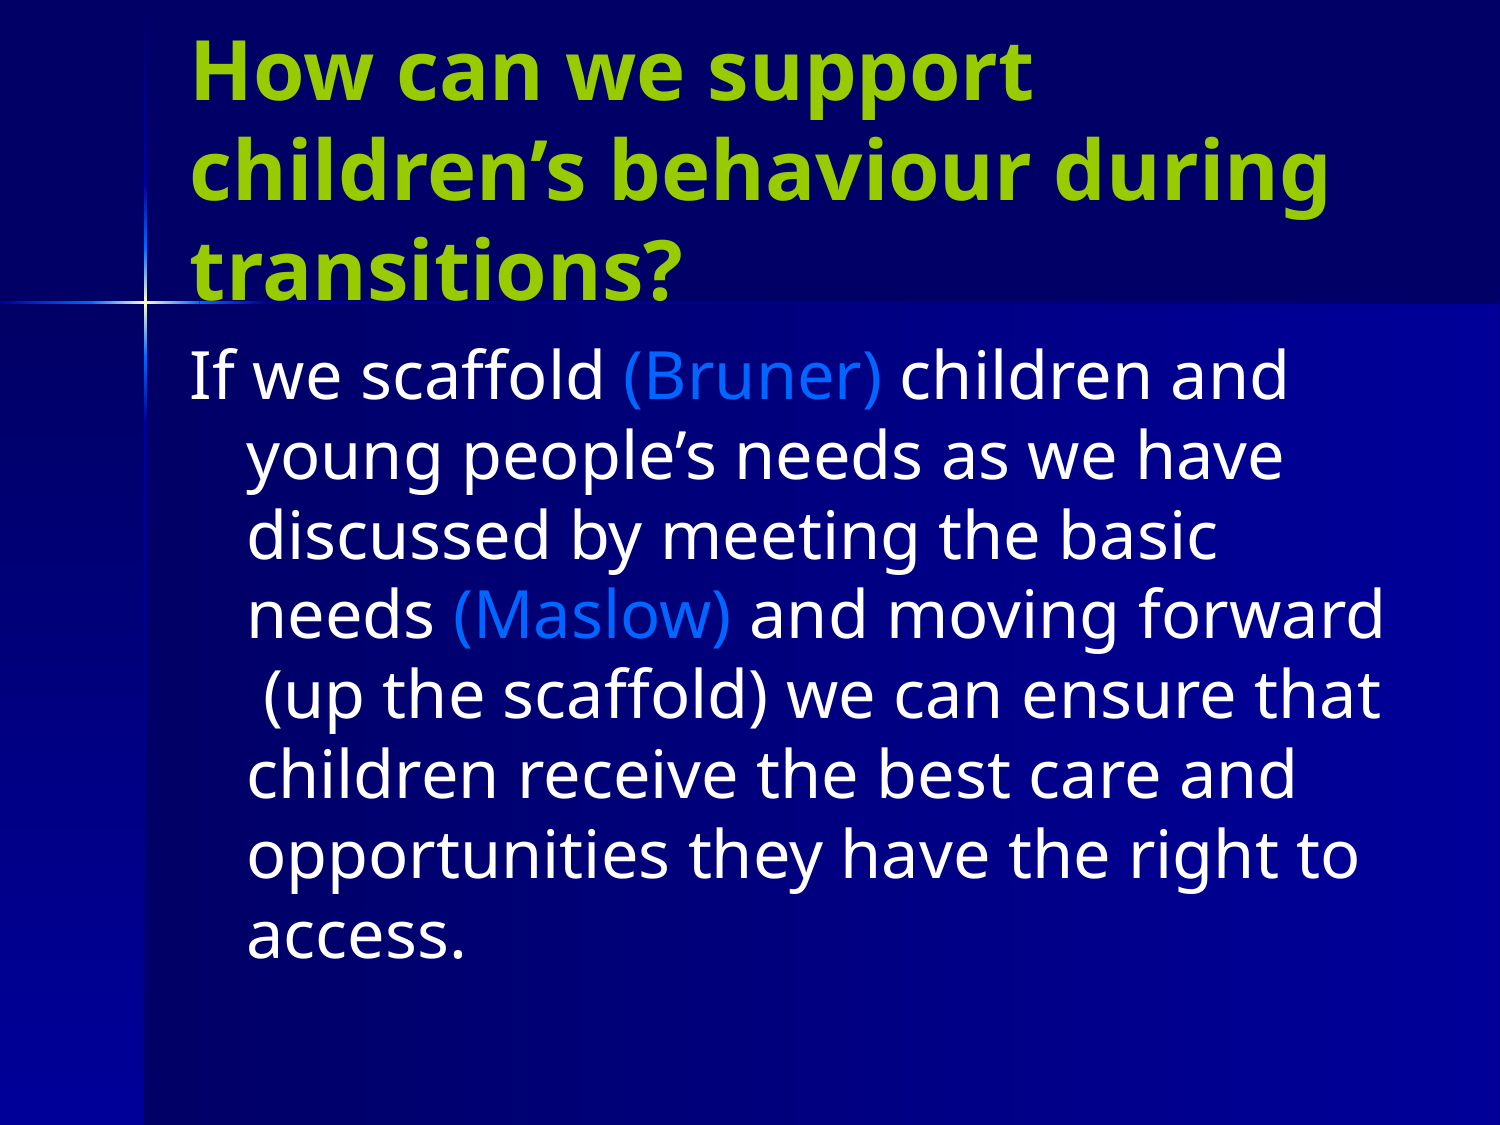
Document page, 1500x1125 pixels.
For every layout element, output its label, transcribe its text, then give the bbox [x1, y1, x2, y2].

title How can we support children’s behaviour during transitions? [174, 50, 1413, 285]
list If we scaffold (Bruner) children and young people’s needs as we have discussed by meeting the basic needs (Maslow) and moving forward (up the scaffold) we can ensure that children receive the best care and opportunities they have the right to access. [174, 324, 1413, 1000]
